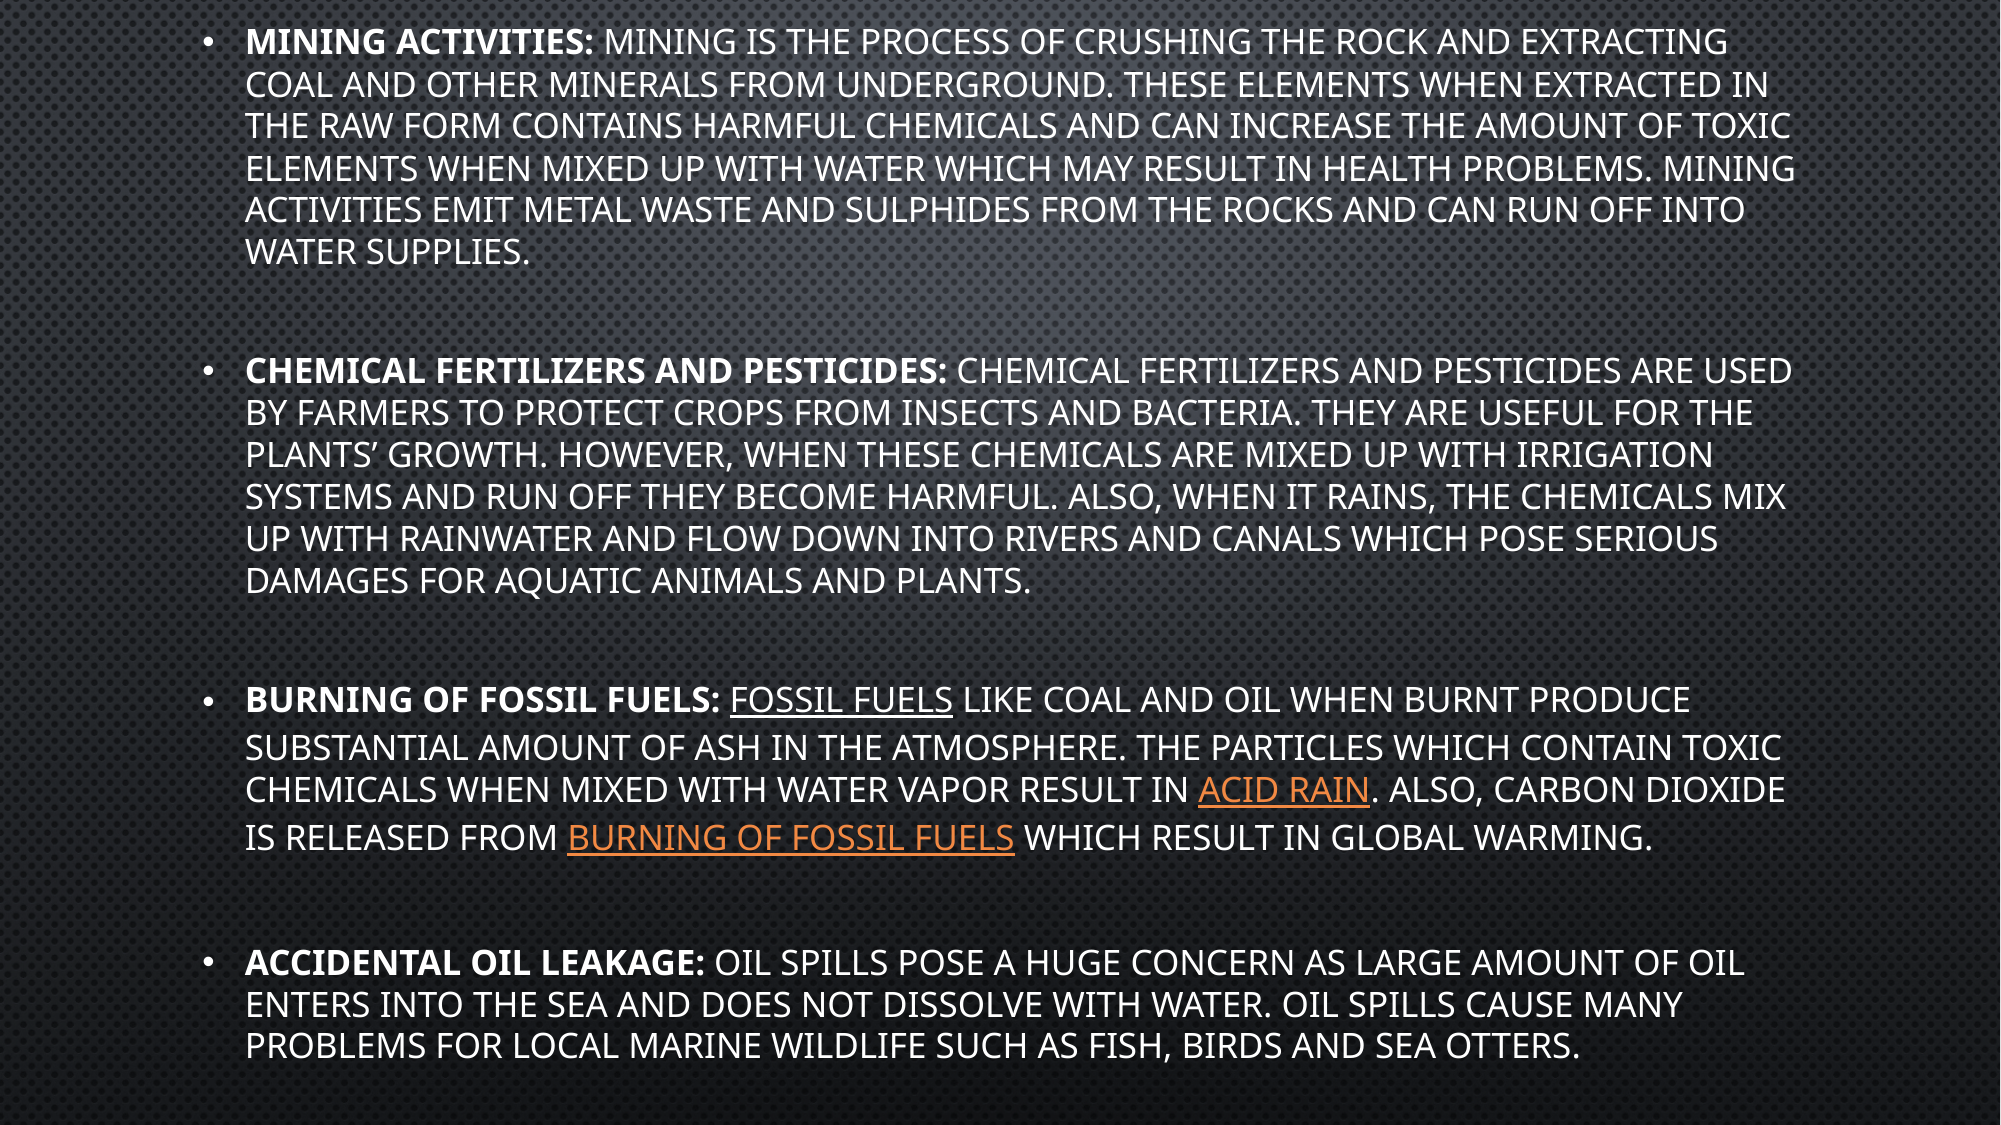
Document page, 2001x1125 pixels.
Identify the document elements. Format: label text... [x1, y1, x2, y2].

list Mining activities: Mining is the process of crushing the rock and extracting coal and other minerals from underground. These elements when extracted in the raw form contains harmful chemicals and can increase the amount of toxic elements when mixed up with water which may result in health problems. Mining activities emit metal waste and sulphides from the rocks and can run off into water supplies. Chemical fertilizers and pesticides: Chemical fertilizers and pesticides are used by farmers to protect crops from insects and bacteria. They are useful for the plants’ growth. However, when these chemicals are mixed up with irrigation systems and run off they become harmful. Also, when it rains, the chemicals mix up with rainwater and flow down into rivers and canals which pose serious damages for aquatic animals and plants. Burning of fossil fuels: Fossil fuels like coal and oil when burnt produce substantial amount of ash in the atmosphere. The particles which contain toxic chemicals when mixed with water vapor result in acid rain. Also, carbon dioxide is released from burning of fossil fuels which result in global warming. Accidental Oil leakage: Oil spills pose a huge concern as large amount of oil enters into the sea and does not dissolve with water. Oil spills cause many problems for local marine wildlife such as fish, birds and sea otters. [187, 12, 1813, 1094]
